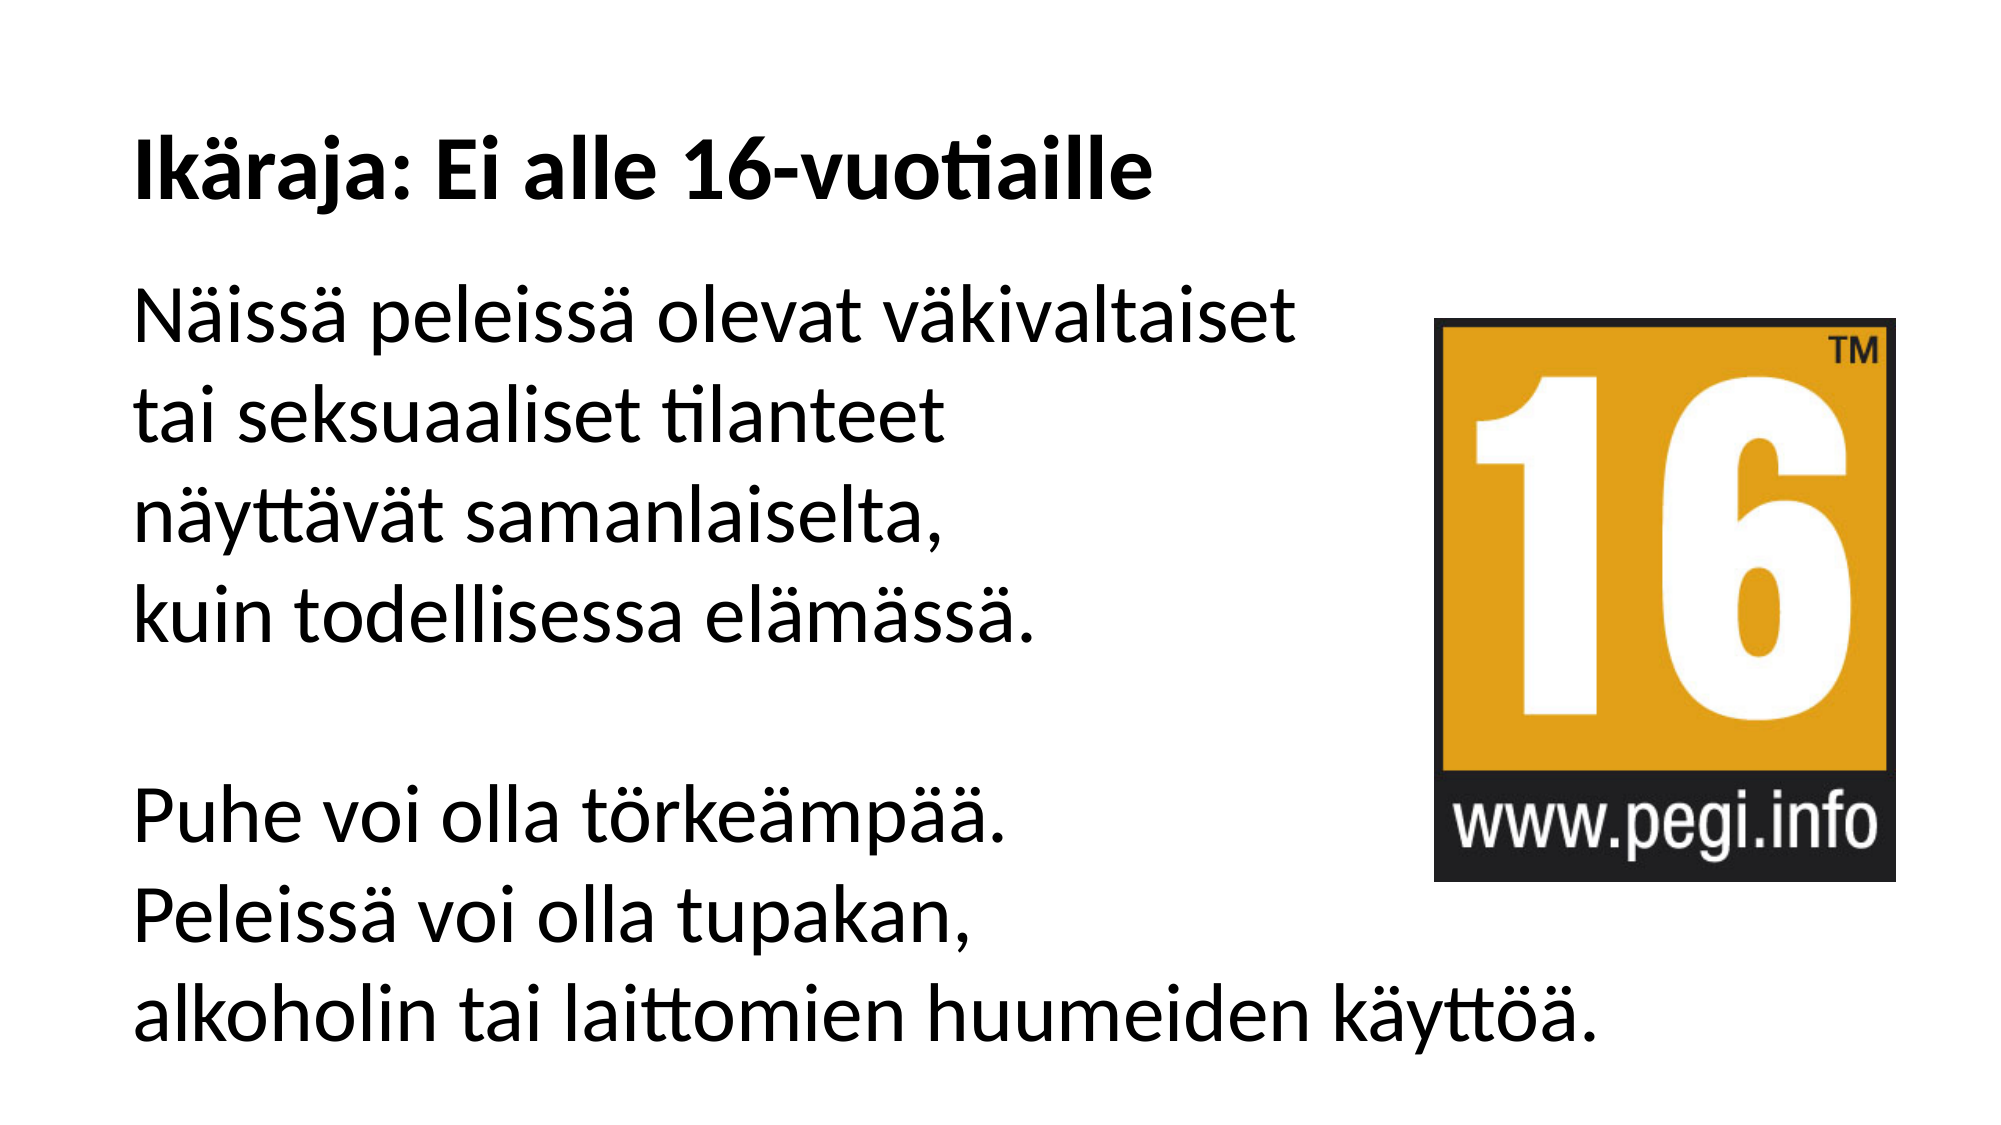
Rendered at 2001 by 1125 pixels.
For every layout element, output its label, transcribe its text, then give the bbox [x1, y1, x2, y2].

text_box Näissä peleissä olevat väkivaltaiset tai seksuaaliset tilanteet näyttävät samanlaiselta, kuin todellisessa elämässä. Puhe voi olla törkeämpää. Peleissä voi olla tupakan, alkoholin tai laittomien huumeiden käyttöä. [116, 251, 1689, 1067]
title Ikäraja: Ei alle 16-vuotiaille [117, 45, 1314, 249]
picture [1434, 318, 1896, 882]
